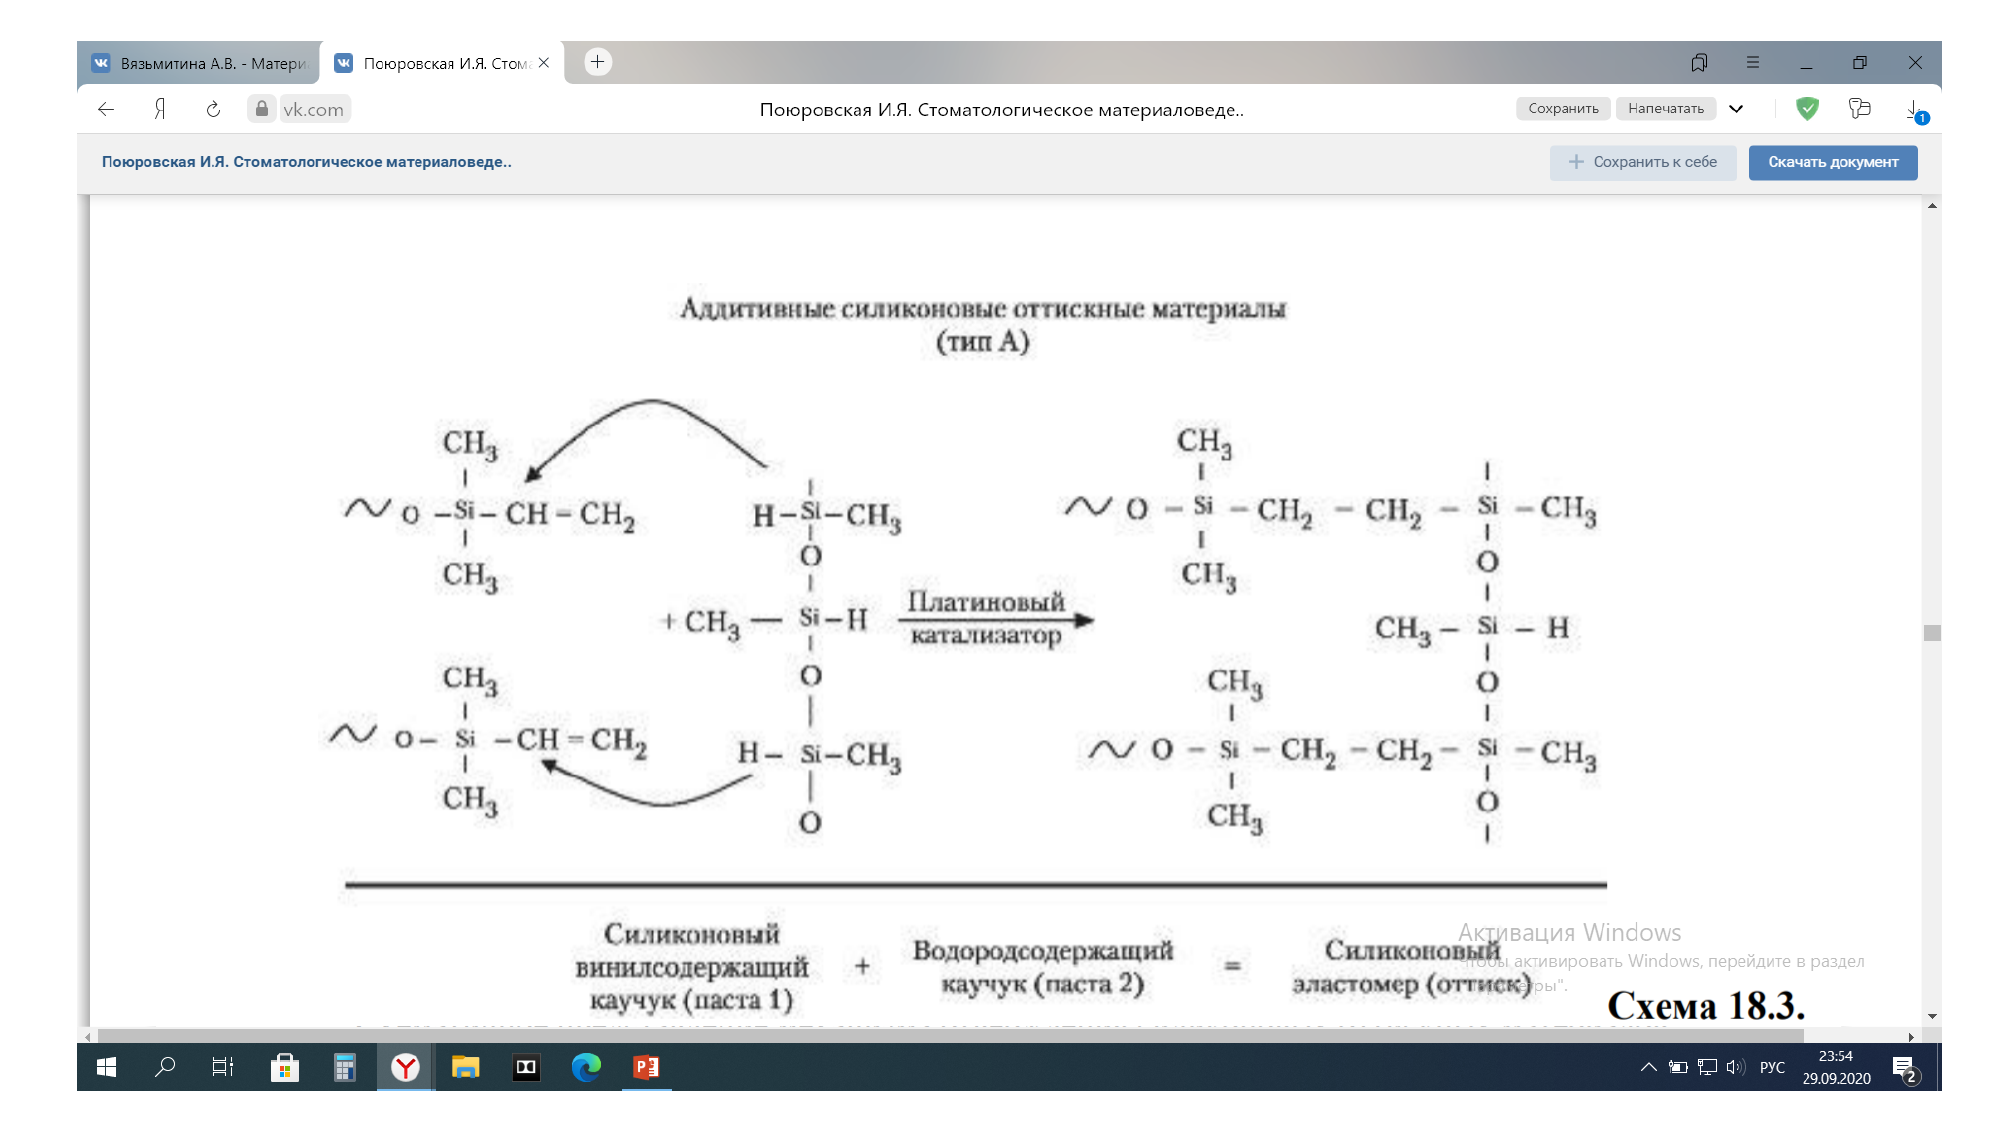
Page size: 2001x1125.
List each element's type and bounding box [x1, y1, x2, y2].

list [77, 41, 1942, 1091]
